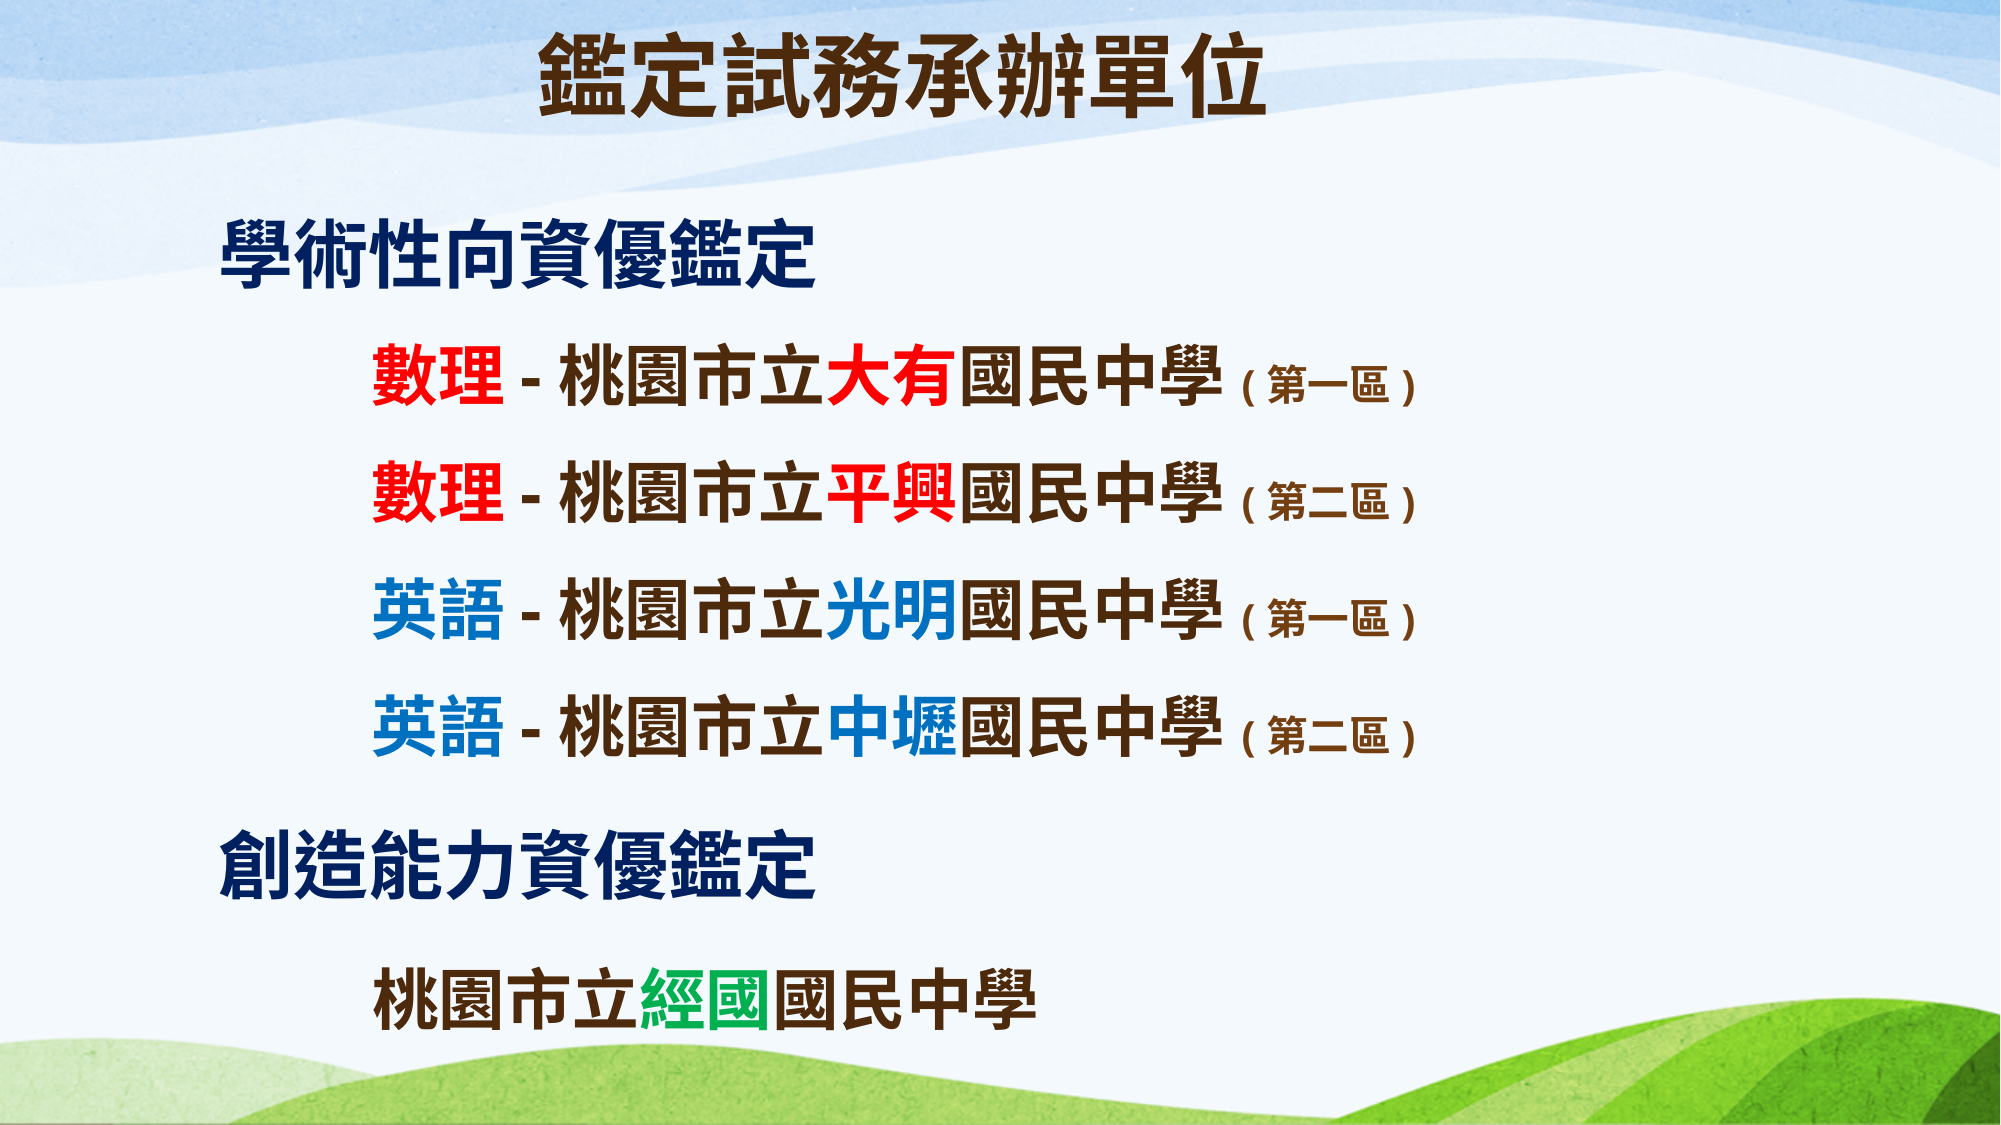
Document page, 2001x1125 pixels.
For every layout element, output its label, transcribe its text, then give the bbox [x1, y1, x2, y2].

title 鑑定試務承辦單位 [314, 0, 1493, 248]
picture [0, 0, 2001, 1125]
text_box 創造能力資優鑑定 桃園市立經國國民中學 [203, 800, 1556, 1048]
text_box 學術性向資優鑑定 數理-桃園市立大有國民中學(第一區) 數理-桃園市立平興國民中學(第二區) 英語-桃園市立光明國民中學(第一區) 英語-桃園市立中壢國民中學(第二區) [203, 191, 1556, 772]
